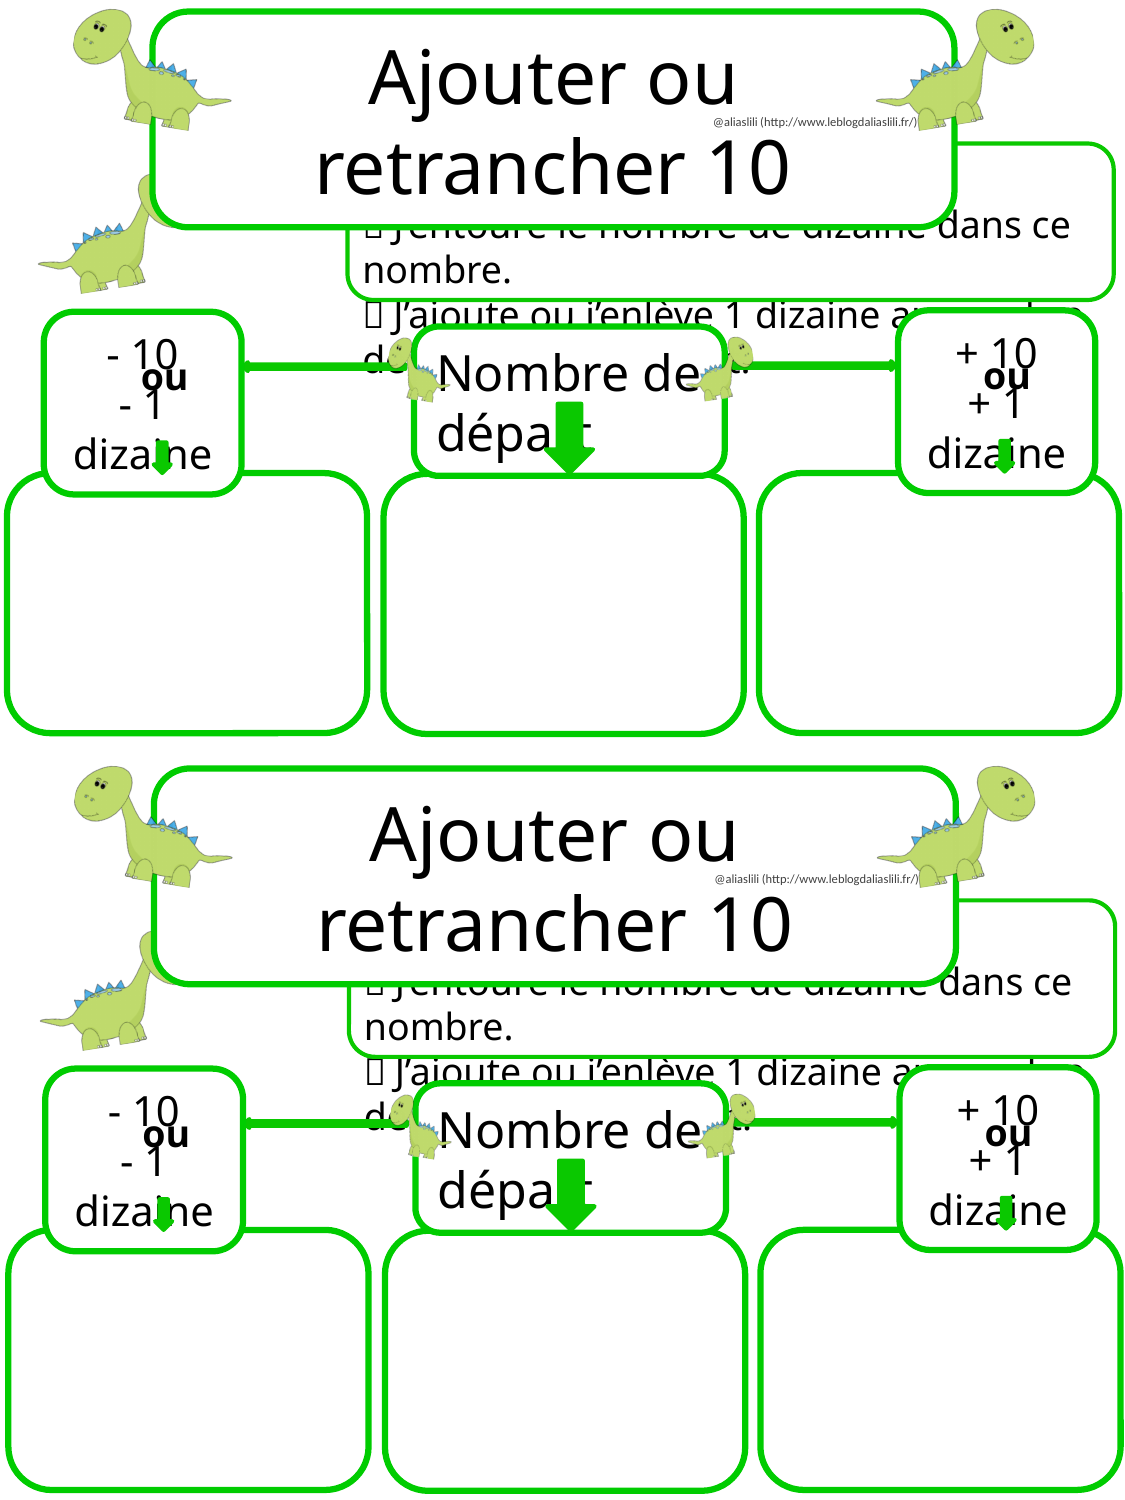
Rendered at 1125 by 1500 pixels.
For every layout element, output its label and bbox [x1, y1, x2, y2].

picture [986, 4, 1029, 11]
text_box [6, 11, 1125, 737]
picture [80, 761, 122, 768]
text_box [8, 768, 1125, 1494]
picture [79, 4, 121, 11]
picture [987, 761, 1030, 768]
